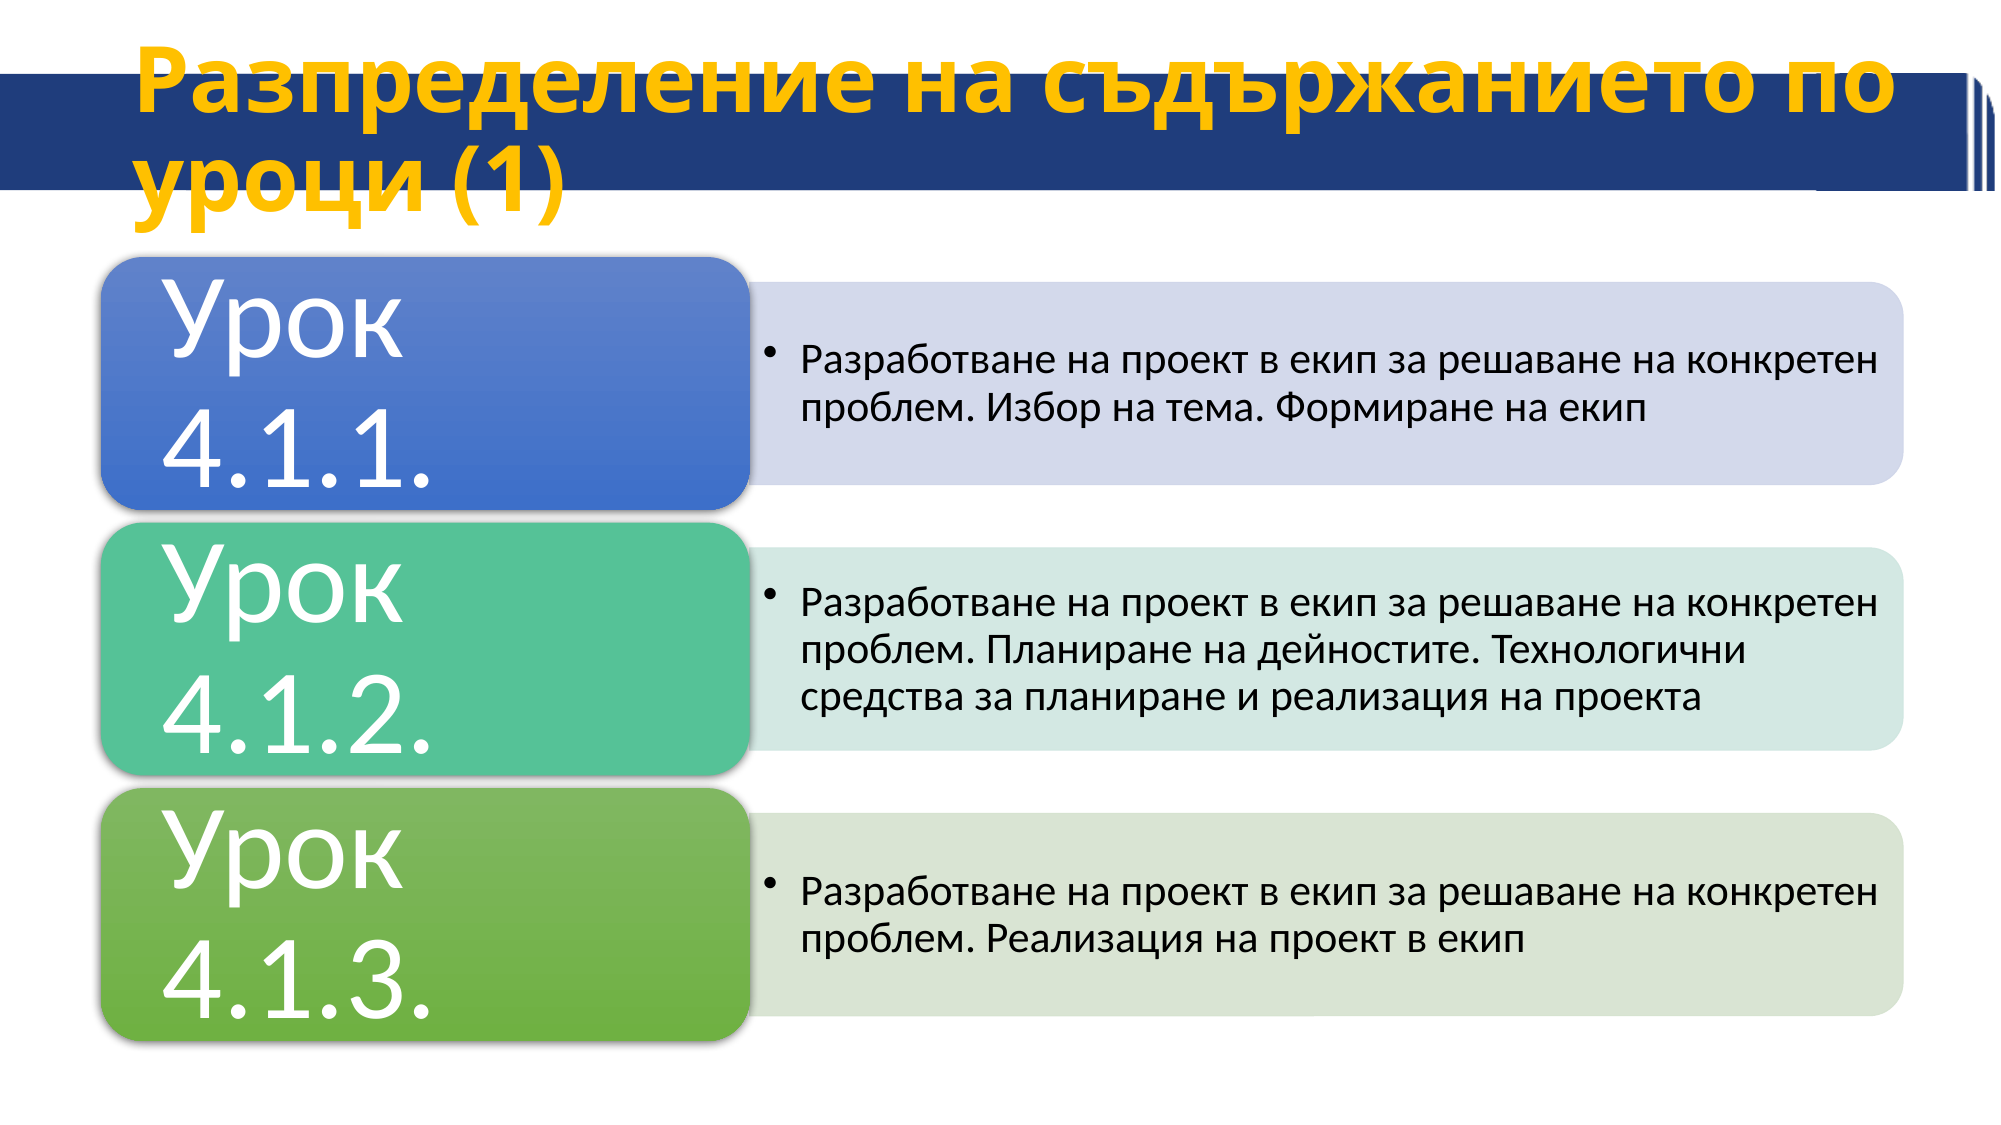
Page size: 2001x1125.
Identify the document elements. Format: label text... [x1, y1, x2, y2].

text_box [100, 256, 1904, 1042]
picture [1962, 73, 1995, 191]
title Разпределение на съдържанието по уроци (1) [0, 73, 1962, 191]
